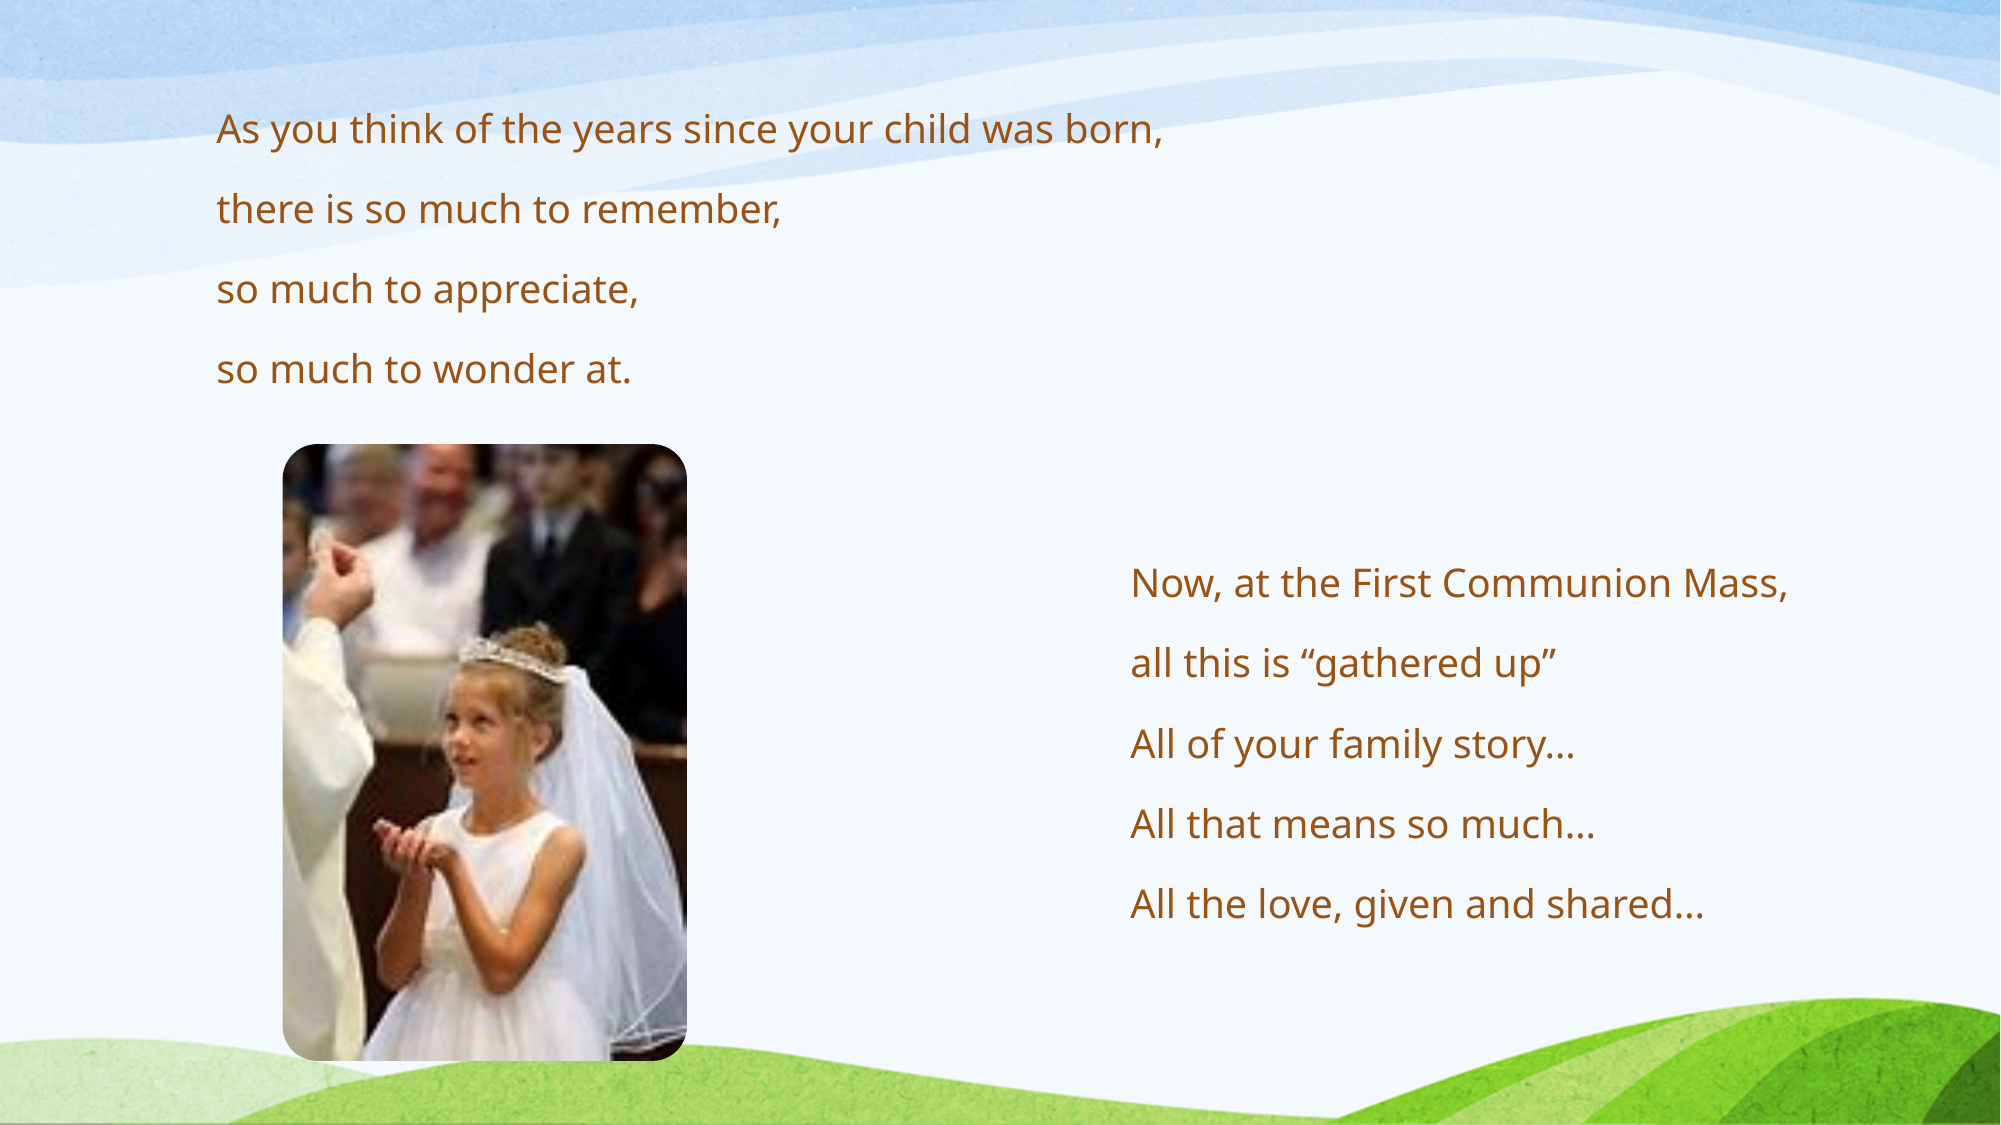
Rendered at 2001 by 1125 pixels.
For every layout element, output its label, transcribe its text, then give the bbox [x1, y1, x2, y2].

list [282, 444, 687, 1061]
picture [0, 0, 2001, 1125]
text_box Now, at the First Communion Mass, all this is “gathered up” All of your family story… All that means so much… All the love, given and shared… [1115, 556, 1929, 973]
list As you think of the years since your child was born, there is so much to remember, so much to appreciate, so much to wonder at. [201, 101, 1636, 475]
